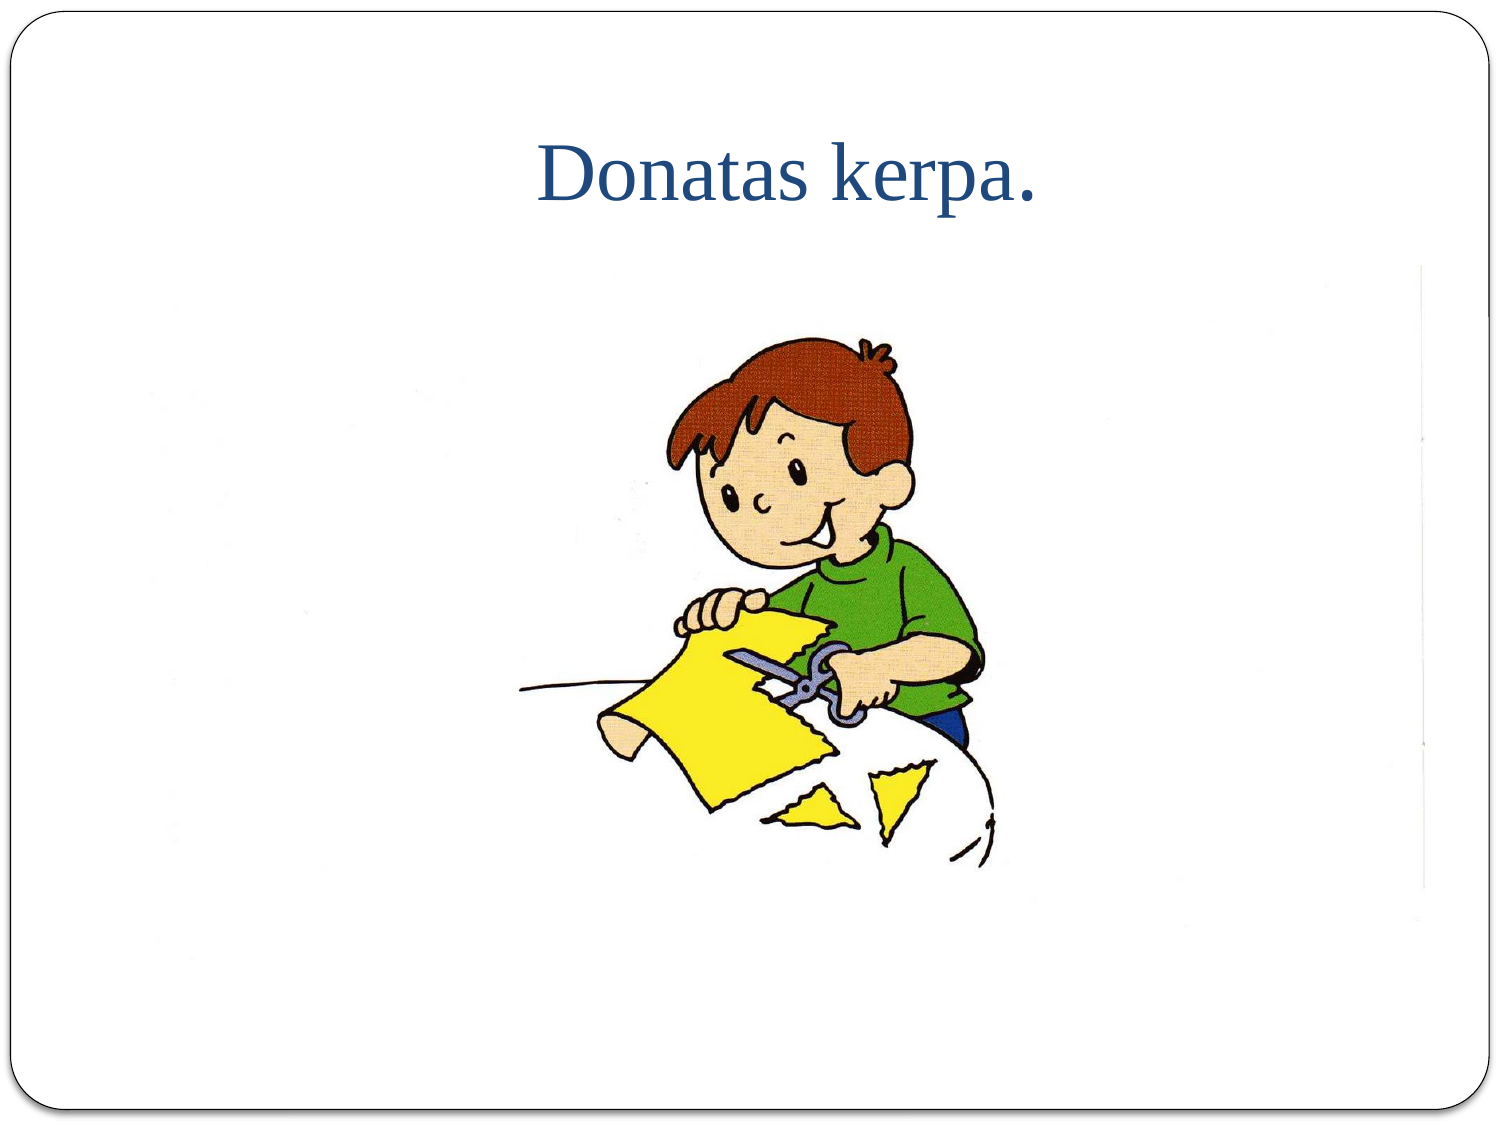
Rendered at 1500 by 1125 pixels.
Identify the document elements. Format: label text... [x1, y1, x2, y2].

title Donatas kerpa. [150, 45, 1425, 233]
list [149, 265, 1426, 960]
